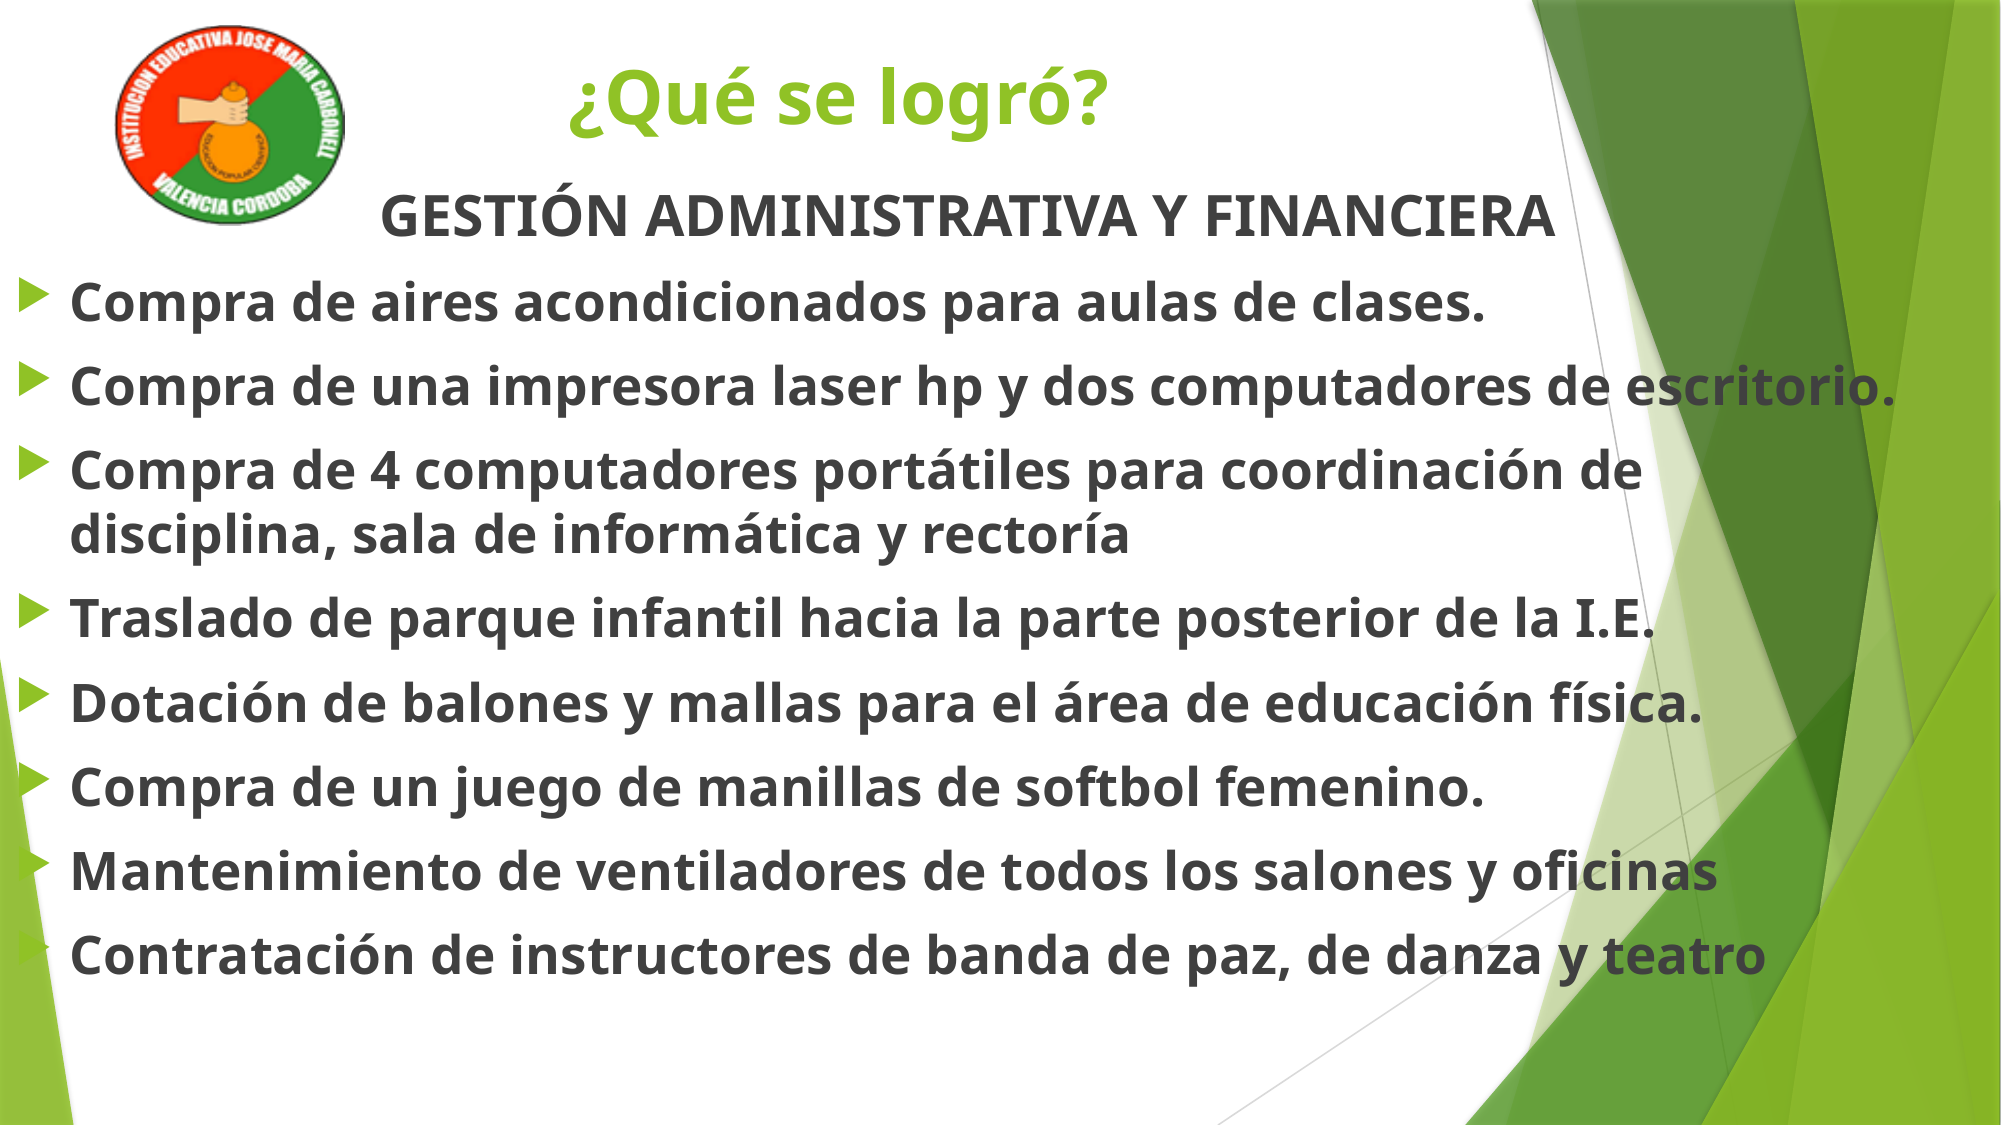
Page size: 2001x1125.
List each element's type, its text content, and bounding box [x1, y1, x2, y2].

list GESTIÓN ADMINISTRATIVA Y FINANCIERA Compra de aires acondicionados para aulas de clases. Compra de una impresora laser hp y dos computadores de escritorio. Compra de 4 computadores portátiles para coordinación de disciplina, sala de informática y rectoría Traslado de parque infantil hacia la parte posterior de la I.E. Dotación de balones y mallas para el área de educación física. Compra de un juego de manillas de softbol femenino. Mantenimiento de ventiladores de todos los salones y oficinas Contratación de instructores de banda de paz, de danza y teatro [0, 172, 1935, 1050]
picture [113, 24, 345, 227]
title ¿Qué se logró? [349, 42, 1545, 172]
